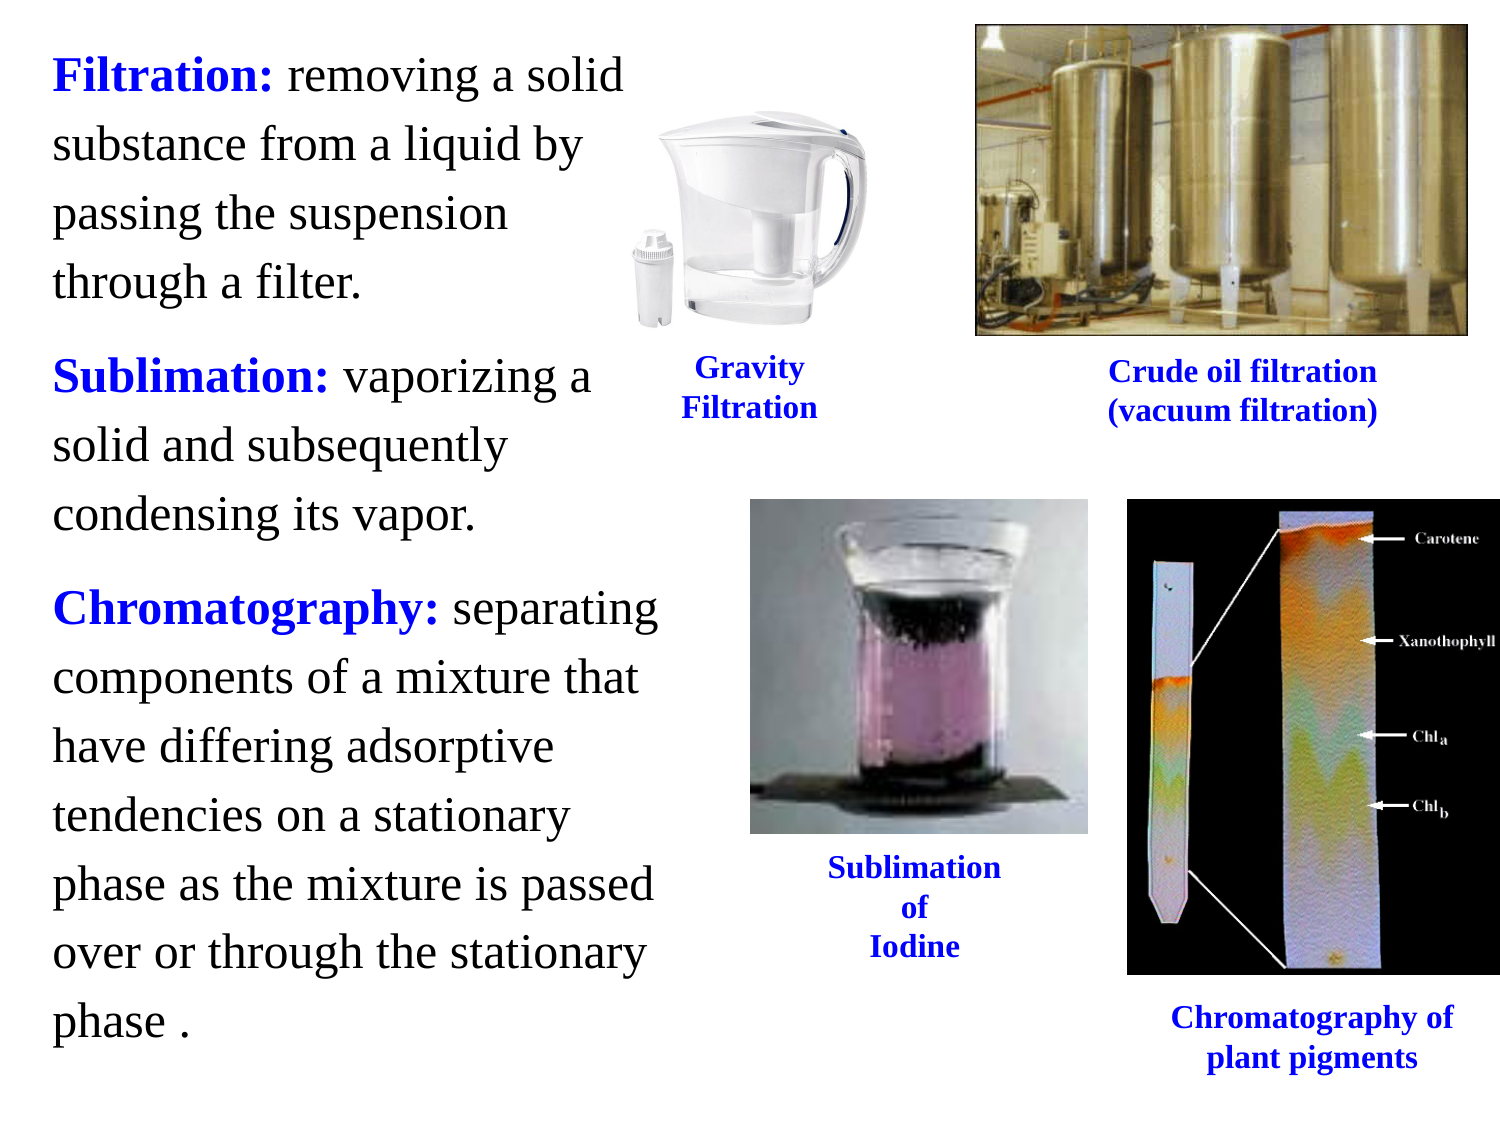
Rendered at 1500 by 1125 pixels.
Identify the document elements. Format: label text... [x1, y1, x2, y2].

picture [626, 99, 874, 348]
picture [749, 499, 1088, 835]
text_box Gravity Filtration [666, 357, 834, 432]
text_box Chromatography of plant pigments [1149, 987, 1475, 1083]
text_box Sublimation of Iodine [812, 842, 1025, 972]
picture [1127, 499, 1500, 976]
text_box Filtration: removing a solid substance from a liquid by passing the suspension through a filter. Sublimation: vaporizing a solid and subsequently condensing its vapor. Chromatography: separating components of a mixture that have differing adsorptive tendencies on a stationary phase as the mixture is passed over or through the stationary phase . [37, 24, 688, 1056]
picture [974, 24, 1468, 336]
text_box Crude oil filtration (vacuum filtration) [1092, 344, 1394, 436]
